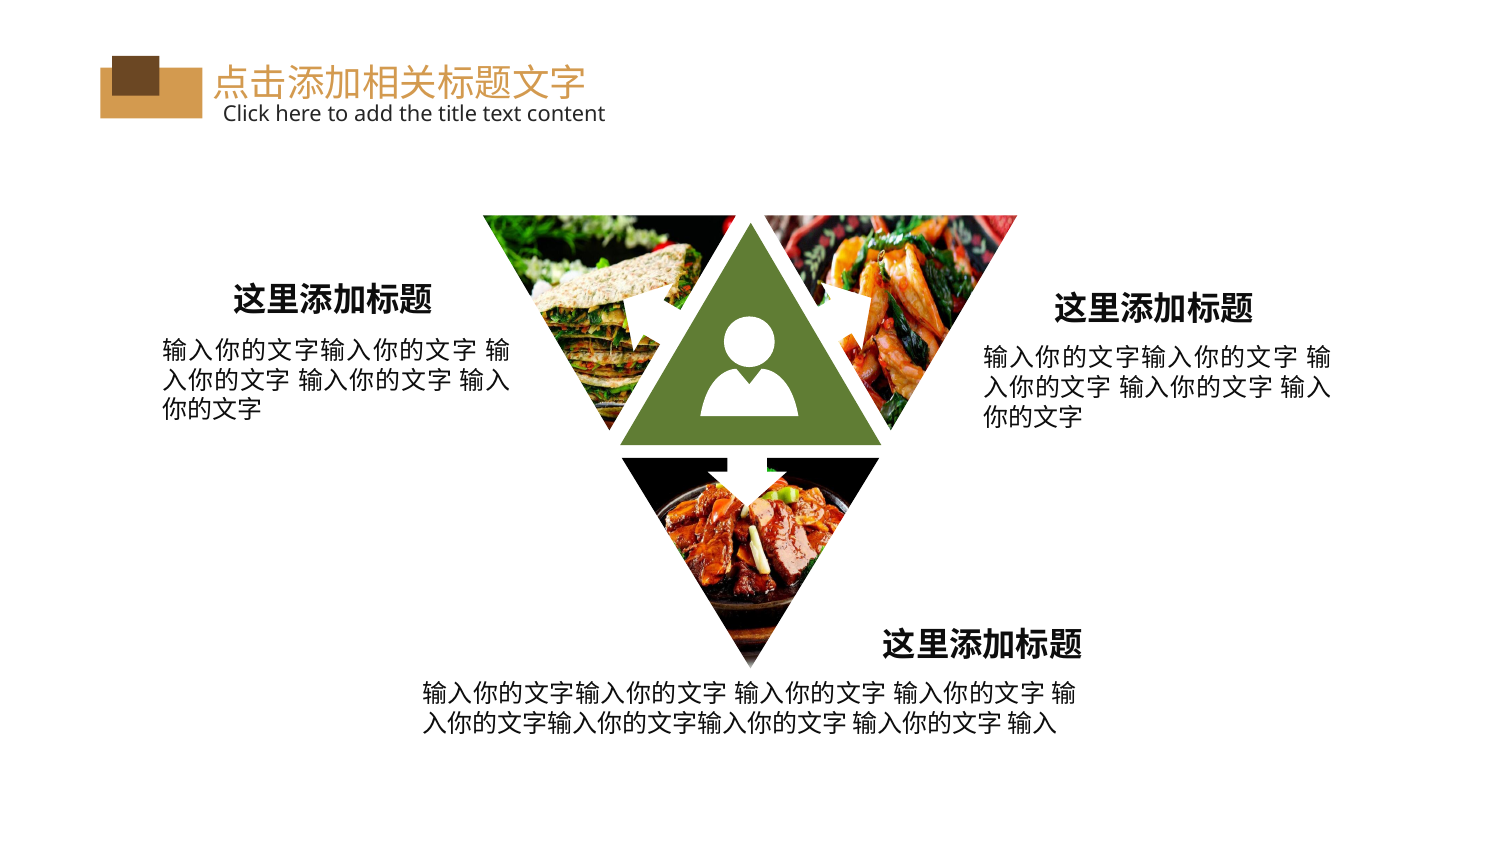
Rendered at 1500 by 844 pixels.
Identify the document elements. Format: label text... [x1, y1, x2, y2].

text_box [482, 215, 1018, 669]
text_box 这里添加标题 [218, 271, 455, 326]
text_box 输入你的文字输入你的文字 输入你的文字 输入你的文字 输入你的文字 [147, 326, 477, 432]
text_box 这里添加标题 [1021, 615, 1105, 671]
text_box 输入你的文字输入你的文字 输入你的文字 输入你的文字 输入你的文字输入你的文字输入你的文字 输入你的文字 输入 [407, 669, 1093, 745]
text_box 输入你的文字输入你的文字 输入你的文字 输入你的文字 输入你的文字 [1021, 333, 1347, 439]
text_box 这里添加标题 [1039, 279, 1276, 335]
